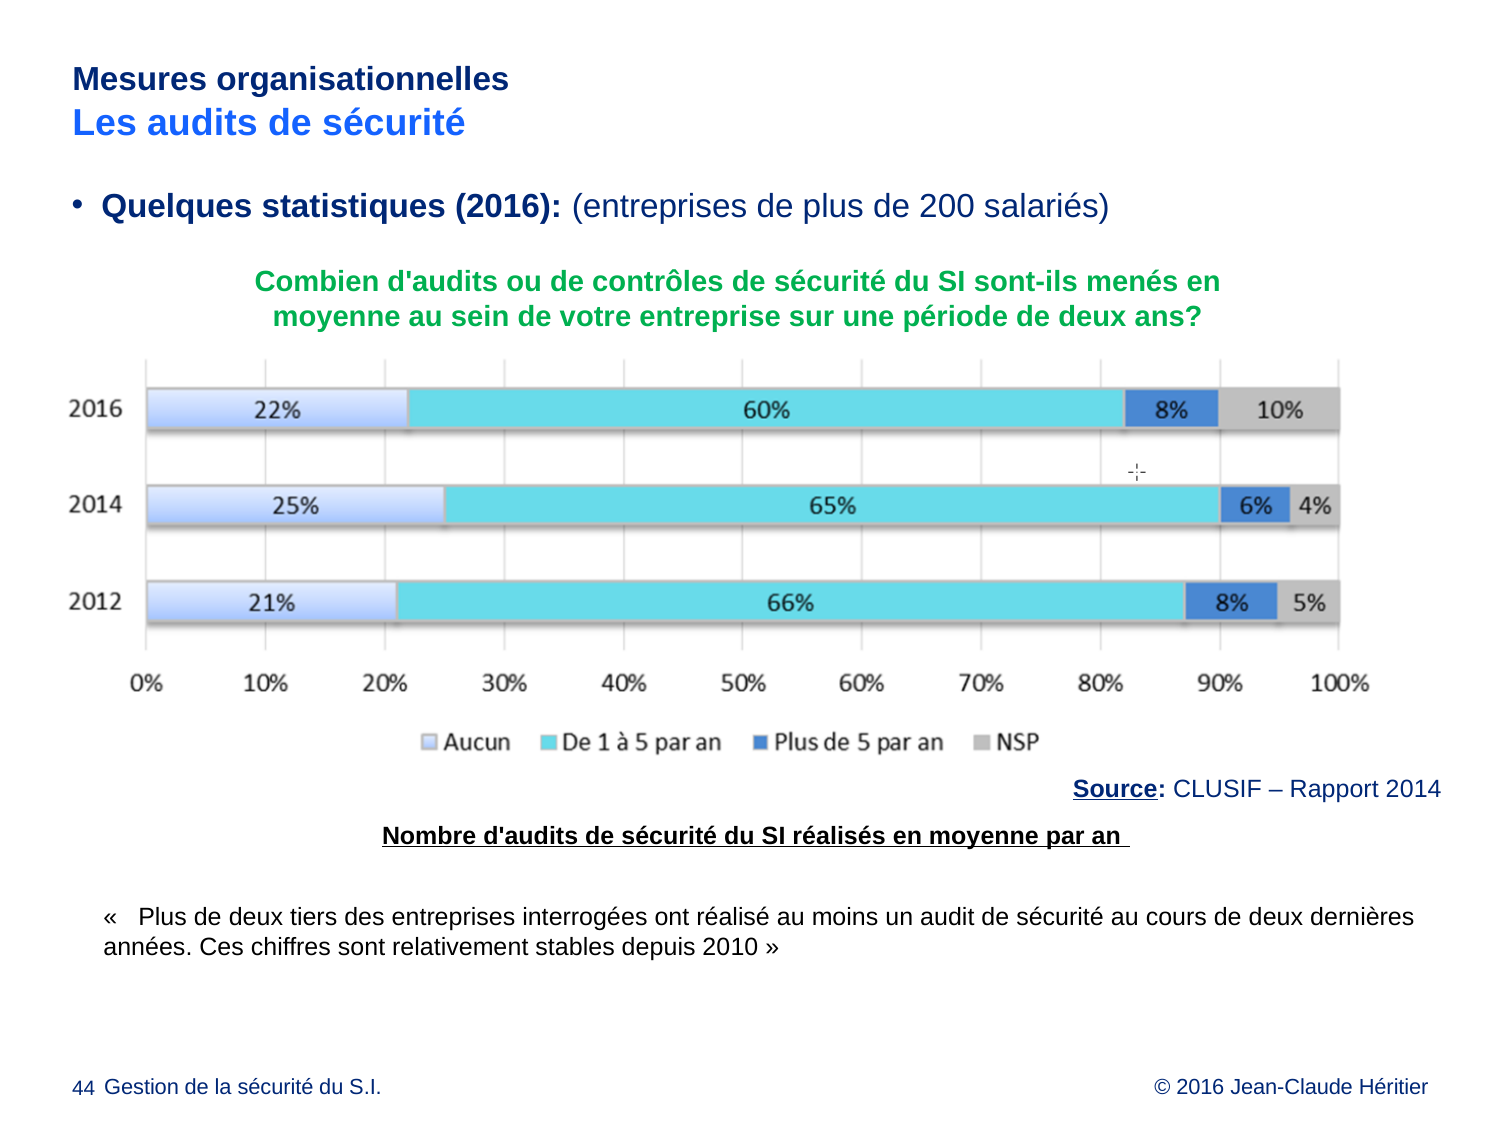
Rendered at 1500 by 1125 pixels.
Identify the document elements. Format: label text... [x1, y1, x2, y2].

title Mesures organisationnelles Les audits de sécurité [66, 57, 1449, 162]
text_box Nombre d'audits de sécurité du SI réalisés en moyenne par an [312, 812, 1199, 858]
picture [52, 350, 1389, 769]
text_box « Plus de deux tiers des entreprises interrogées ont réalisé au moins un audit de sécurité au cours de deux dernières années. Ces chiffres sont relativement stables depuis 2010 » [88, 893, 1436, 999]
text_box Quelques statistiques (2016): (entreprises de plus de 200 salariés) [66, 184, 1449, 256]
text_box Combien d'audits ou de contrôles de sécurité du SI sont-ils menés en moyenne au sein de votre entreprise sur une période de deux ans? [182, 255, 1294, 340]
text_box Source: CLUSIF – Rapport 2014 [1058, 765, 1458, 810]
